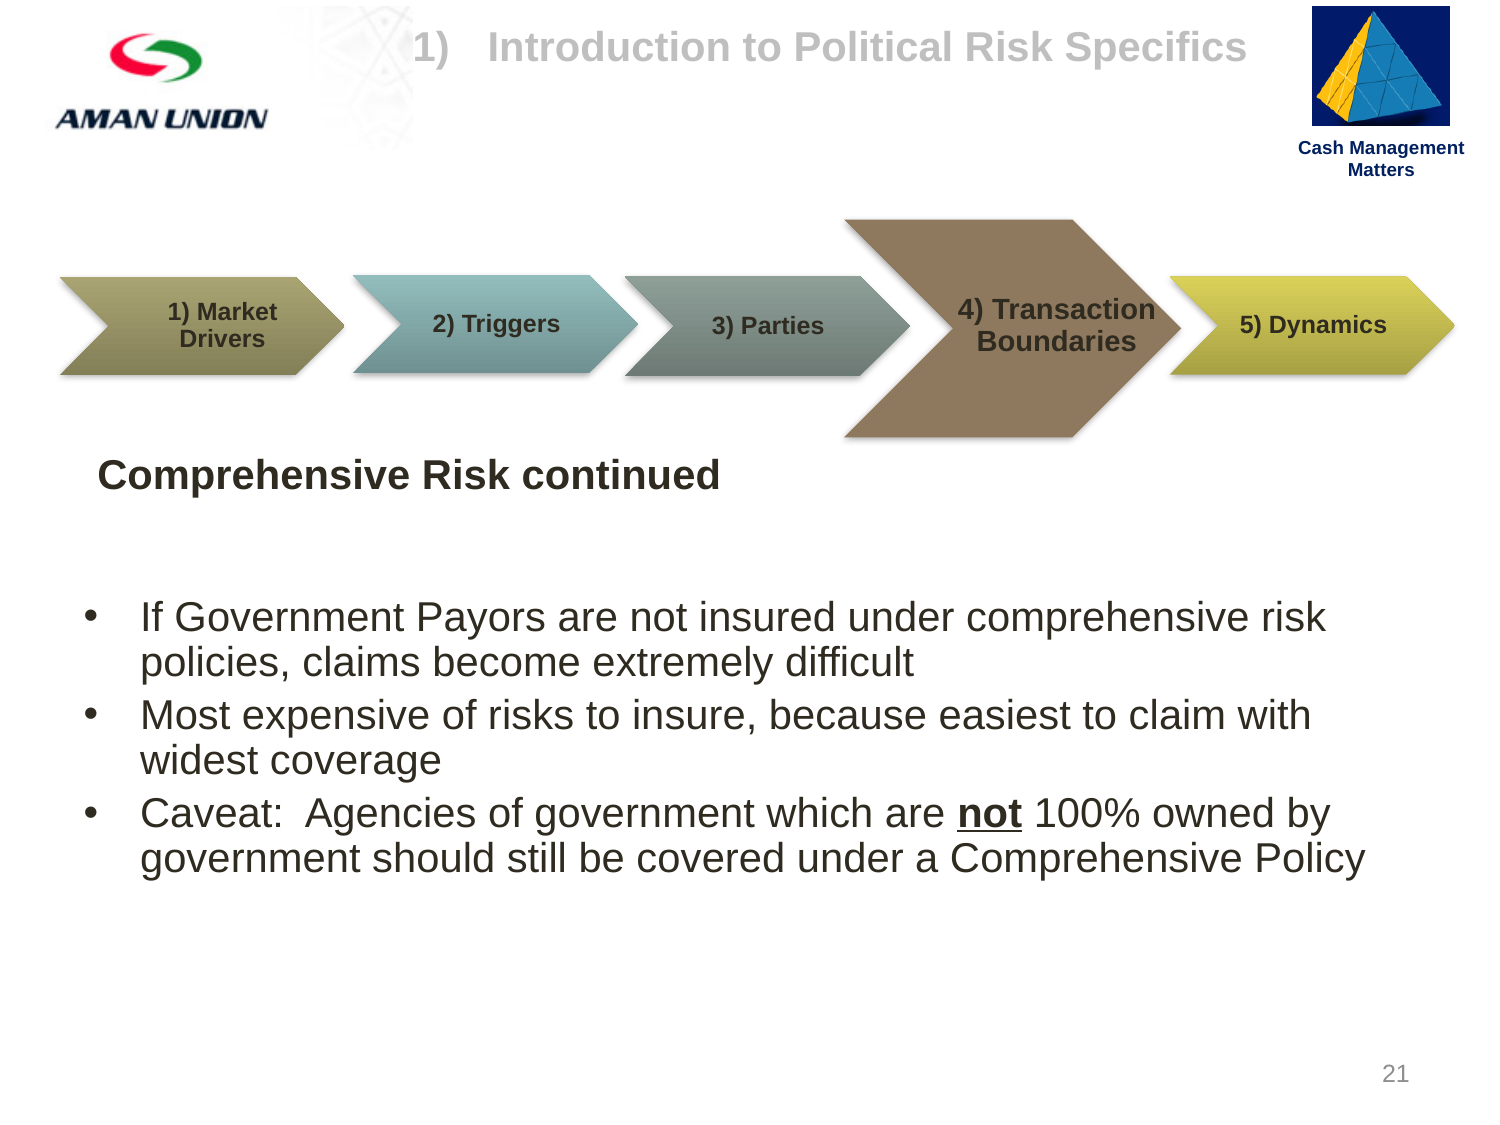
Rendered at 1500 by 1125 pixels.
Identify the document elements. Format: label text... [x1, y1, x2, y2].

picture [1312, 5, 1451, 127]
list If Government Payors are not insured under comprehensive risk policies, claims become extremely difficult Most expensive of risks to insure, because easiest to claim with widest coverage Caveat: Agencies of government which are not 100% owned by government should still be covered under a Comprehensive Policy [68, 587, 1419, 926]
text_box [624, 275, 838, 377]
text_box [843, 216, 1182, 438]
picture [7, 5, 413, 151]
text_box Cash Management Matters [1260, 127, 1500, 189]
text_box Introduction to Political Risk Specifics [416, 12, 1298, 78]
slide_number 21 [1074, 1042, 1425, 1103]
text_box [352, 274, 625, 374]
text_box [59, 276, 345, 376]
title Comprehensive Risk continued [68, 419, 751, 526]
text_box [1185, 276, 1456, 375]
